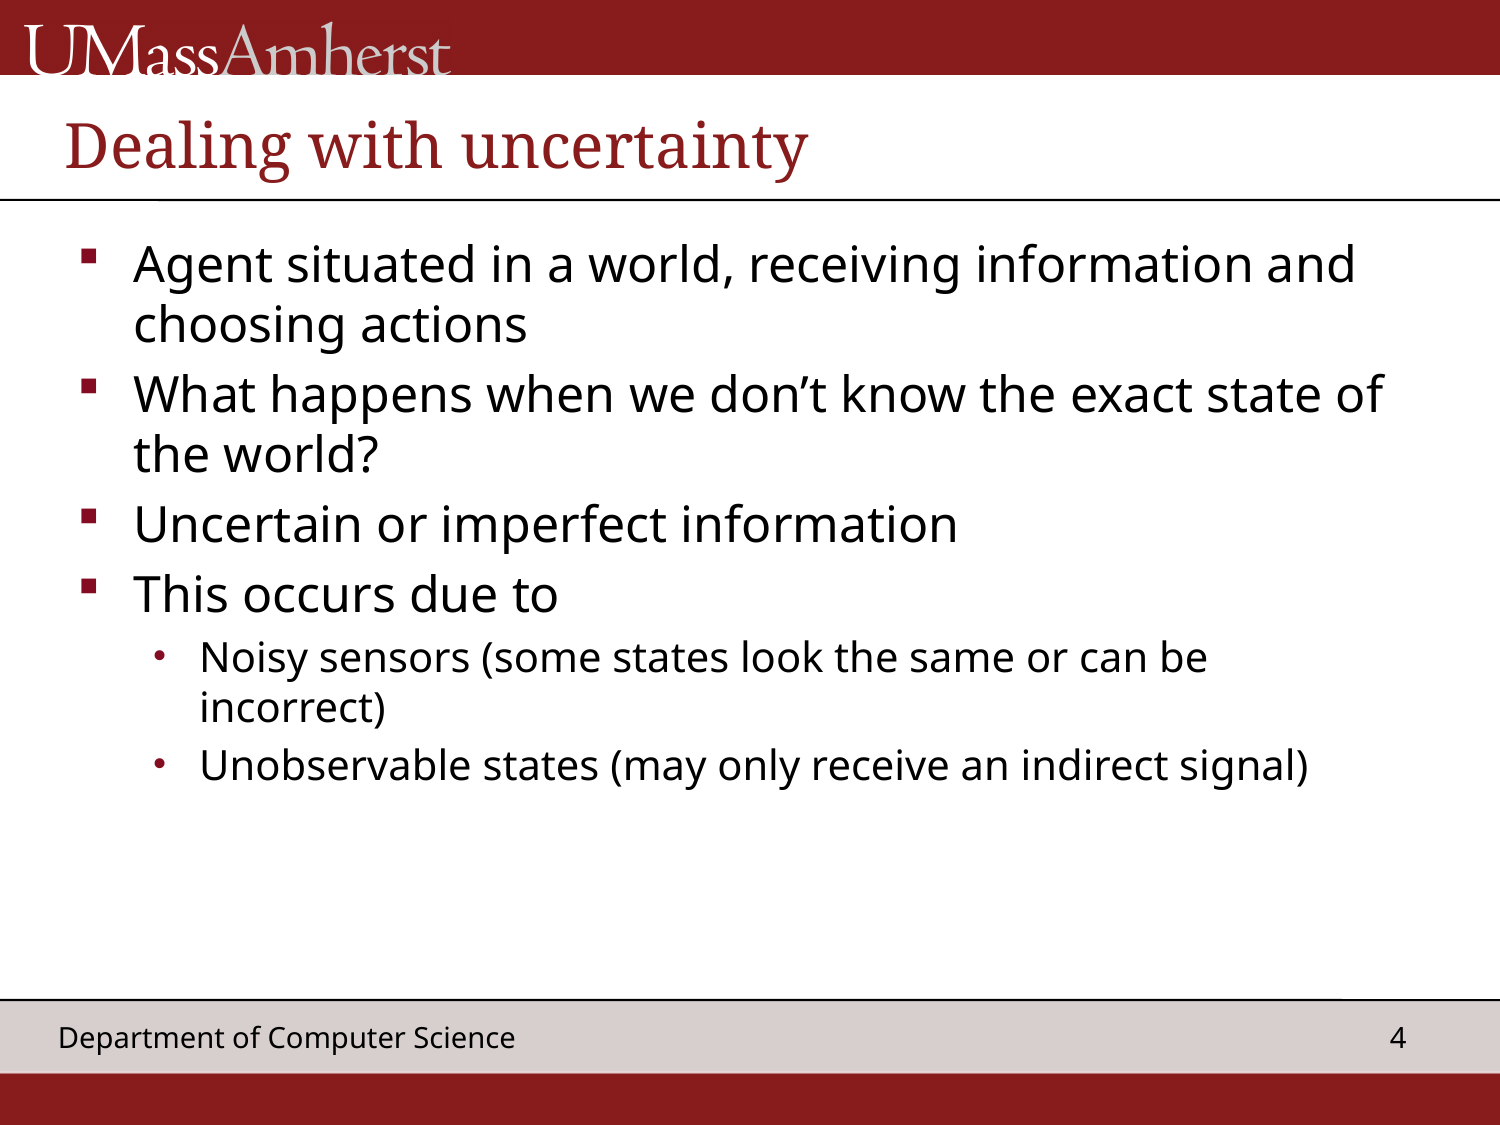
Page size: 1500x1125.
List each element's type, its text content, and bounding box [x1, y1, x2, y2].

picture [0, 1002, 1500, 1125]
picture [0, 0, 1500, 75]
title Dealing with uncertainty [49, 99, 1500, 188]
list Agent situated in a world, receiving information and choosing actions What happens when we don’t know the exact state of the world? Uncertain or imperfect information This occurs due to Noisy sensors (some states look the same or can be incorrect) Unobservable states (may only receive an indirect signal) [61, 224, 1401, 963]
